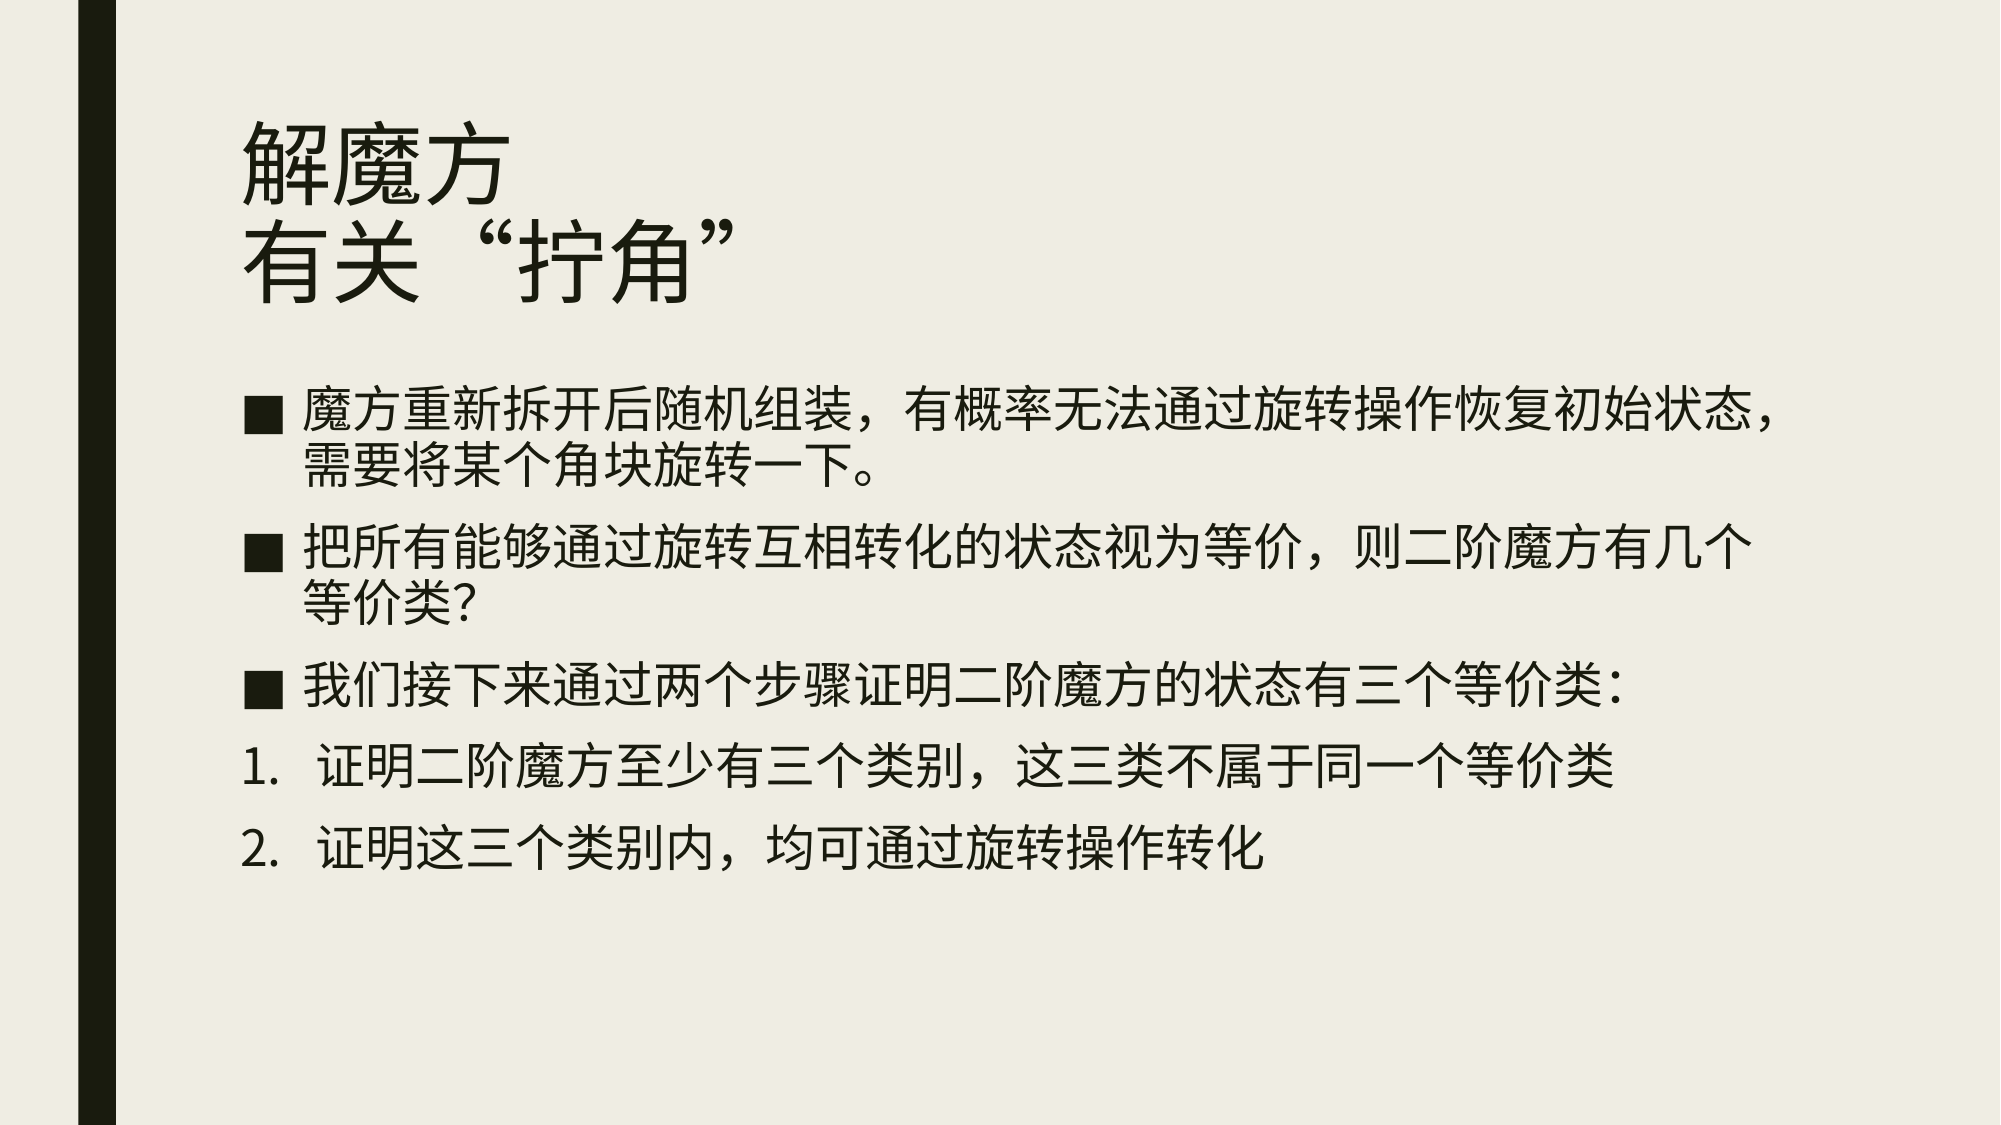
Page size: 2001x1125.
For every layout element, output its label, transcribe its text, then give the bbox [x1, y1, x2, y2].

title 解魔方 有关“拧角” [225, 112, 1800, 357]
list 魔方重新拆开后随机组装，有概率无法通过旋转操作恢复初始状态，需要将某个角块旋转一下。 把所有能够通过旋转互相转化的状态视为等价，则二阶魔方有几个等价类？ 我们接下来通过两个步骤证明二阶魔方的状态有三个等价类： 证明二阶魔方至少有三个类别，这三类不属于同一个等价类 证明这三个类别内，均可通过旋转操作转化 [225, 375, 1800, 963]
